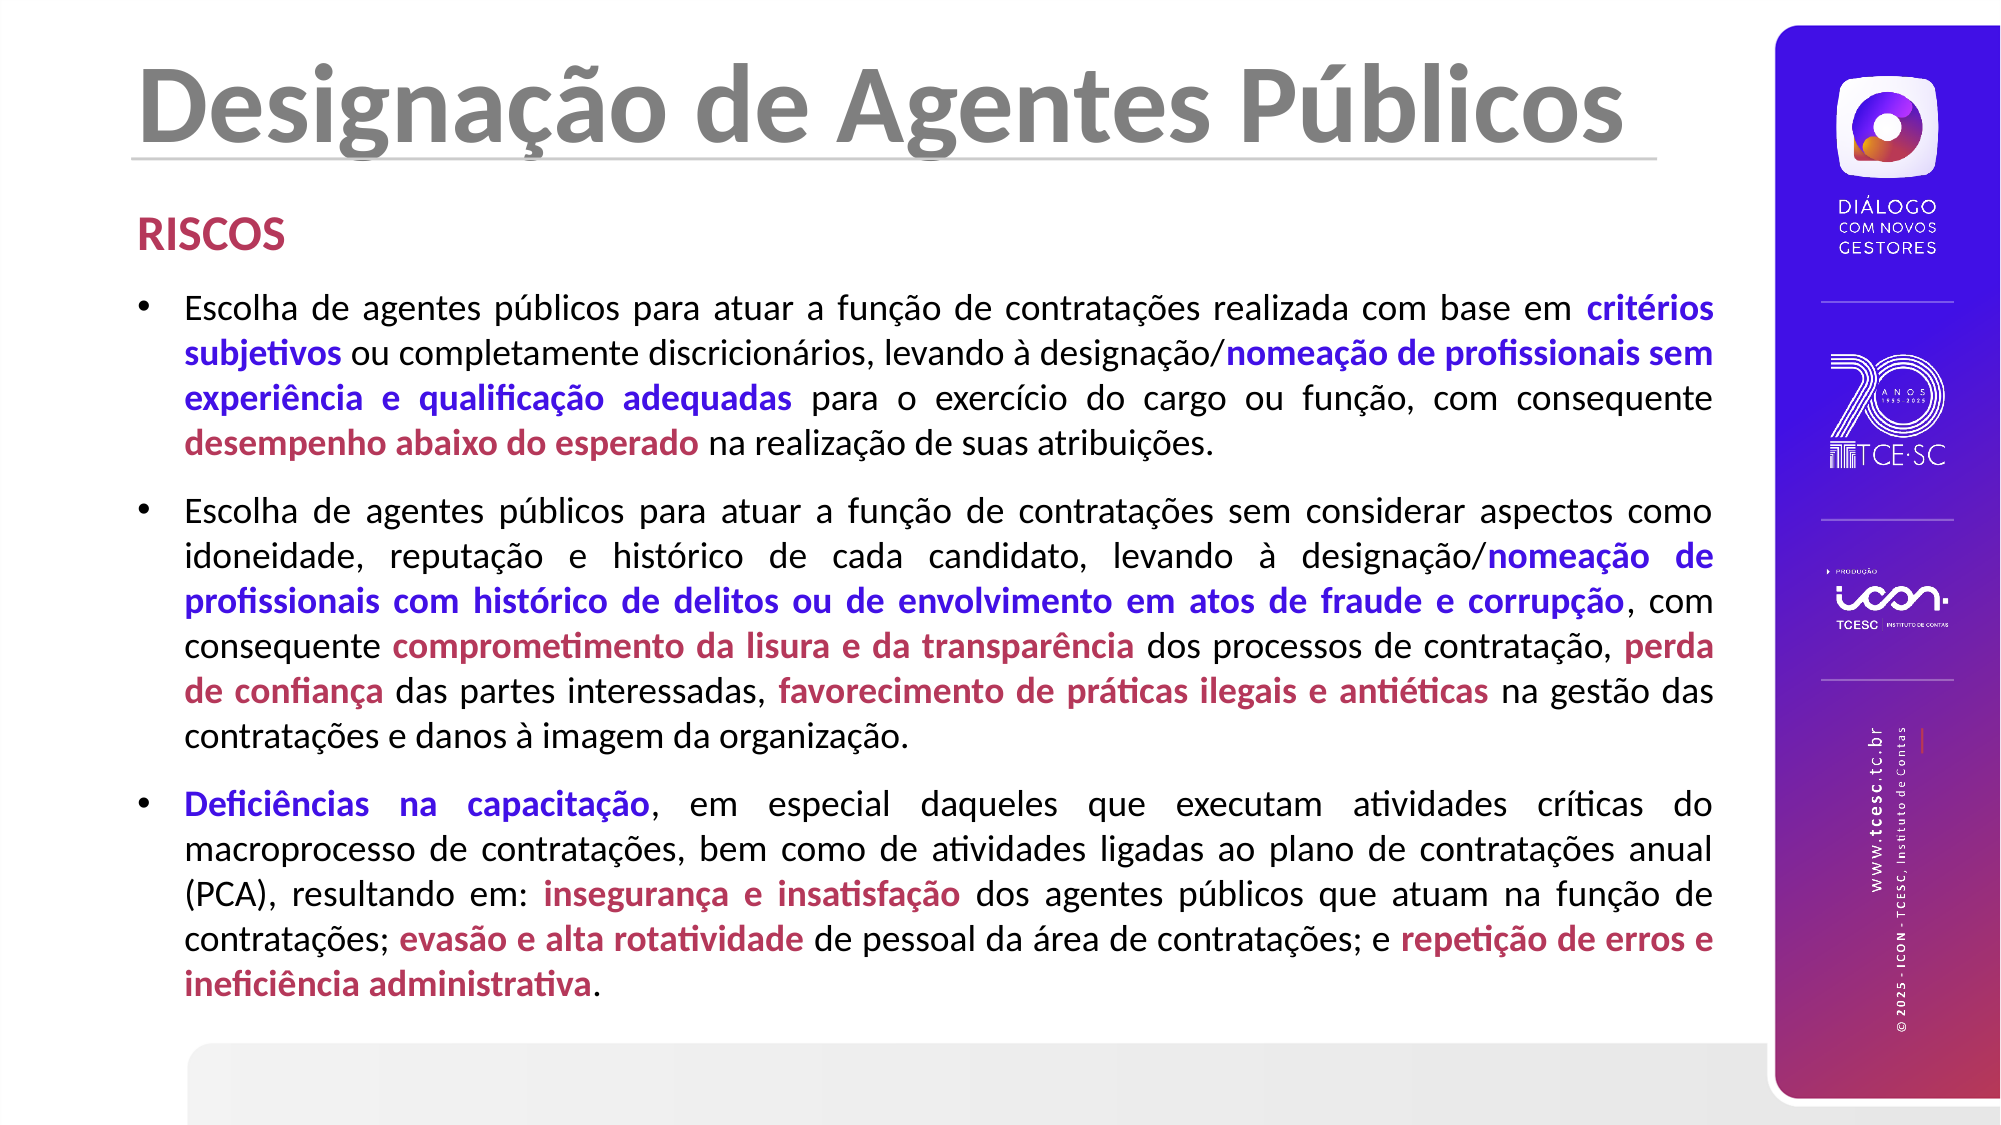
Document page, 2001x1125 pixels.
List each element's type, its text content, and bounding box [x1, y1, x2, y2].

text_box Deficiências na capacitação, em especial daqueles que executam atividades críticas do macroprocesso de contratações, bem como de atividades ligadas ao plano de contratações anual (PCA), resultando em: insegurança e insatisfação dos agentes públicos que atuam na função de contratações; evasão e alta rotatividade de pessoal da área de contratações; e repetição de erros e ineficiência administrativa. [122, 772, 1729, 1012]
title Designação de Agentes Públicos [122, 37, 1742, 176]
picture [0, 0, 2001, 1125]
text_box Escolha de agentes públicos para atuar a função de contratações realizada com base em critérios subjetivos ou completamente discricionários, levando à designação/nomeação de profissionais sem experiência e qualificação adequadas para o exercício do cargo ou função, com consequente desempenho abaixo do esperado na realização de suas atribuições. [122, 275, 1729, 471]
text_box Escolha de agentes públicos para atuar a função de contratações sem considerar aspectos como idoneidade, reputação e histórico de cada candidato, levando à designação/nomeação de profissionais com histórico de delitos ou de envolvimento em atos de fraude e corrupção, com consequente comprometimento da lisura e da transparência dos processos de contratação, perda de confiança das partes interessadas, favorecimento de práticas ilegais e antiéticas na gestão das contratações e danos à imagem da organização. [122, 478, 1729, 764]
text_box RISCOS [122, 193, 321, 269]
